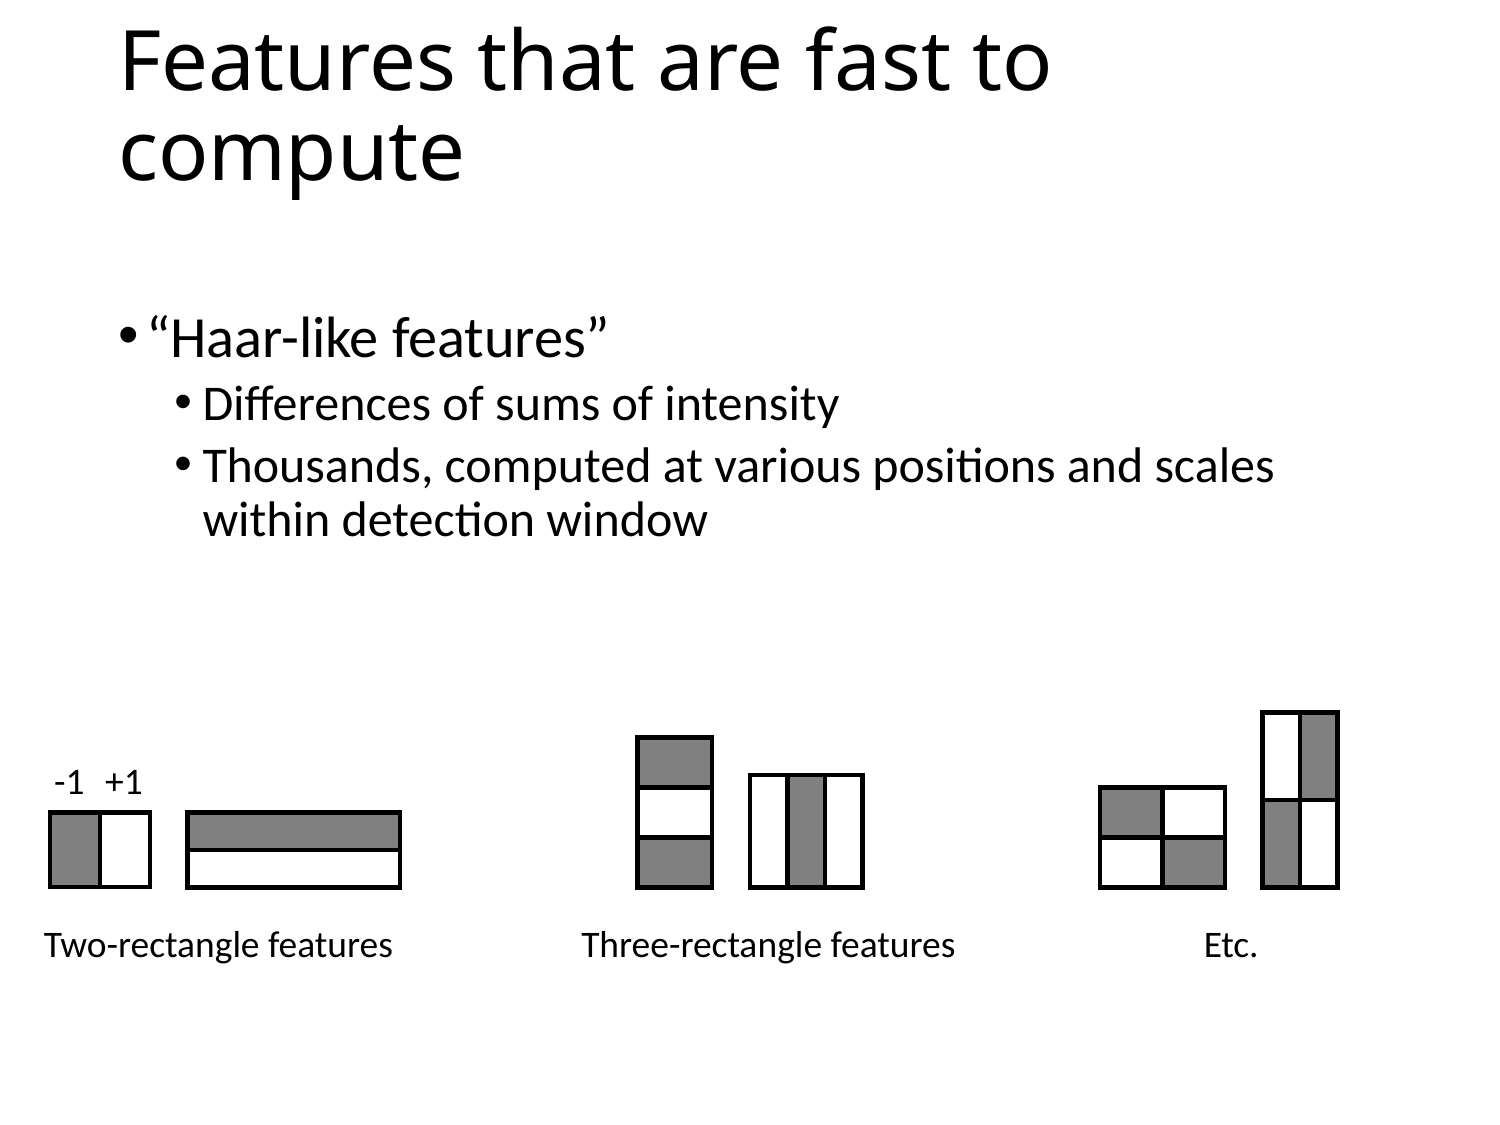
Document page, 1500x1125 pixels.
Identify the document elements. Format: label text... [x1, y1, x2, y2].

text_box [637, 788, 713, 837]
text_box -1 [39, 749, 90, 810]
text_box [750, 774, 788, 888]
text_box [825, 774, 863, 888]
text_box [1299, 712, 1338, 800]
text_box [1162, 787, 1225, 837]
text_box [100, 812, 150, 888]
text_box [187, 850, 400, 888]
text_box Etc. [1012, 912, 1450, 973]
text_box [637, 837, 713, 888]
text_box [1300, 800, 1338, 888]
text_box Three-rectangle features [537, 912, 1000, 973]
text_box [187, 812, 400, 850]
text_box [1099, 837, 1162, 888]
text_box [1262, 800, 1300, 888]
text_box [637, 737, 713, 788]
text_box Two-rectangle features [0, 912, 438, 973]
text_box [1162, 837, 1225, 888]
text_box [788, 774, 825, 888]
text_box +1 [90, 749, 158, 810]
title Features that are fast to compute [103, 0, 1397, 218]
text_box [50, 812, 100, 888]
text_box [1099, 787, 1162, 837]
text_box [1262, 712, 1299, 800]
list “Haar-like features” Differences of sums of intensity Thousands, computed at various positions and scales within detection window [103, 299, 1397, 1014]
